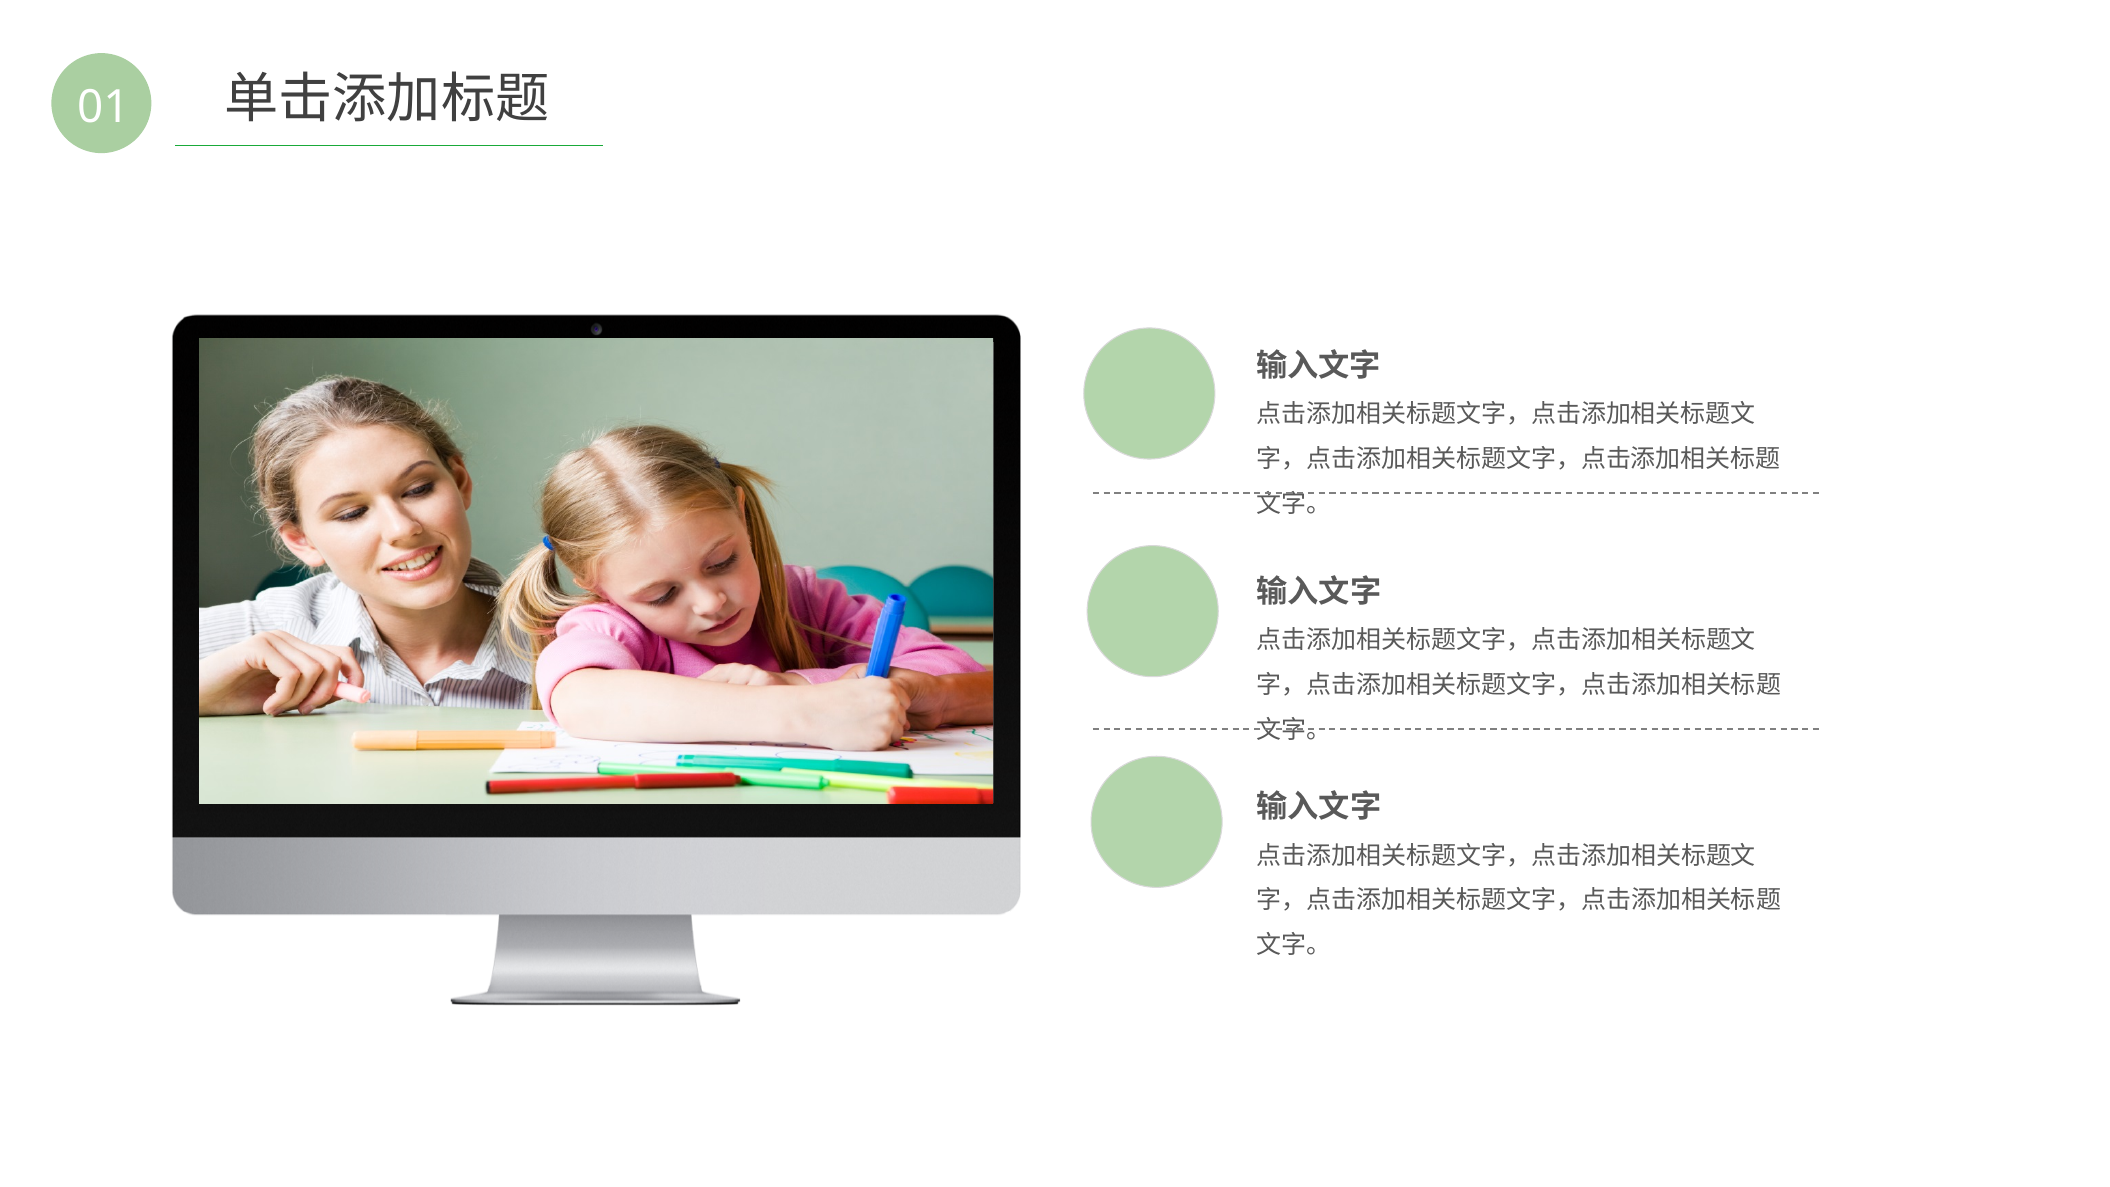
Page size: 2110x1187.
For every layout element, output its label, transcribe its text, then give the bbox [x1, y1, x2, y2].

text_box 输入文字 点击添加相关标题文字，点击添加相关标题文字，点击添加相关标题文字，点击添加相关标题文字。 [1242, 319, 1819, 492]
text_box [148, 298, 1041, 1023]
text_box 输入文字 点击添加相关标题文字，点击添加相关标题文字，点击添加相关标题文字，点击添加相关标题文字。 [1242, 494, 1819, 525]
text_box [1091, 756, 1223, 888]
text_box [1087, 545, 1219, 677]
text_box 输入文字 点击添加相关标题文字，点击添加相关标题文字，点击添加相关标题文字，点击添加相关标题文字。 [1242, 760, 1819, 966]
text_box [51, 53, 152, 154]
text_box 输入文字 点击添加相关标题文字，点击添加相关标题文字，点击添加相关标题文字，点击添加相关标题文字。 [1242, 730, 1819, 751]
text_box 单击添加标题 [173, 62, 602, 129]
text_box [1083, 327, 1215, 460]
text_box 输入文字 点击添加相关标题文字，点击添加相关标题文字，点击添加相关标题文字，点击添加相关标题文字。 [1242, 545, 1819, 729]
